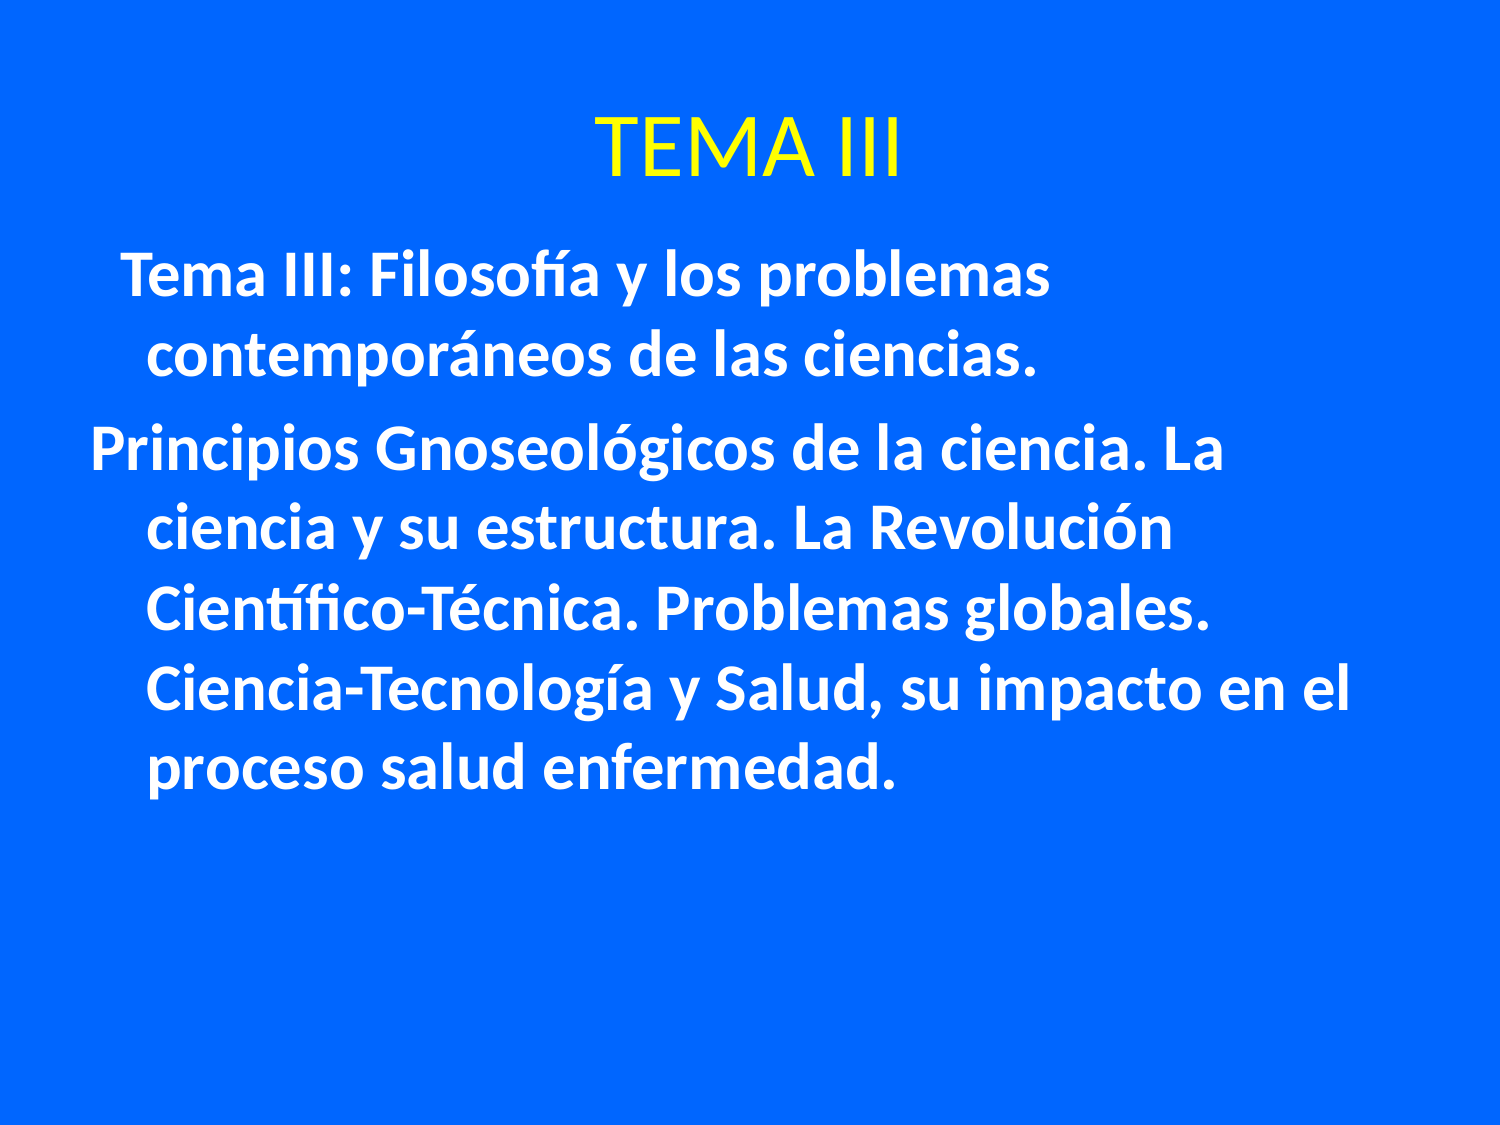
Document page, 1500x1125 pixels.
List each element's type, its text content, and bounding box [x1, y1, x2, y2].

title TEMA III [74, 44, 1426, 222]
list Tema III: Filosofía y los problemas contemporáneos de las ciencias. Principios Gnoseológicos de la ciencia. La ciencia y su estructura. La Revolución Científico-Técnica. Problemas globales. Ciencia-Tecnología y Salud, su impacto en el proceso salud enfermedad. [74, 222, 1426, 1006]
